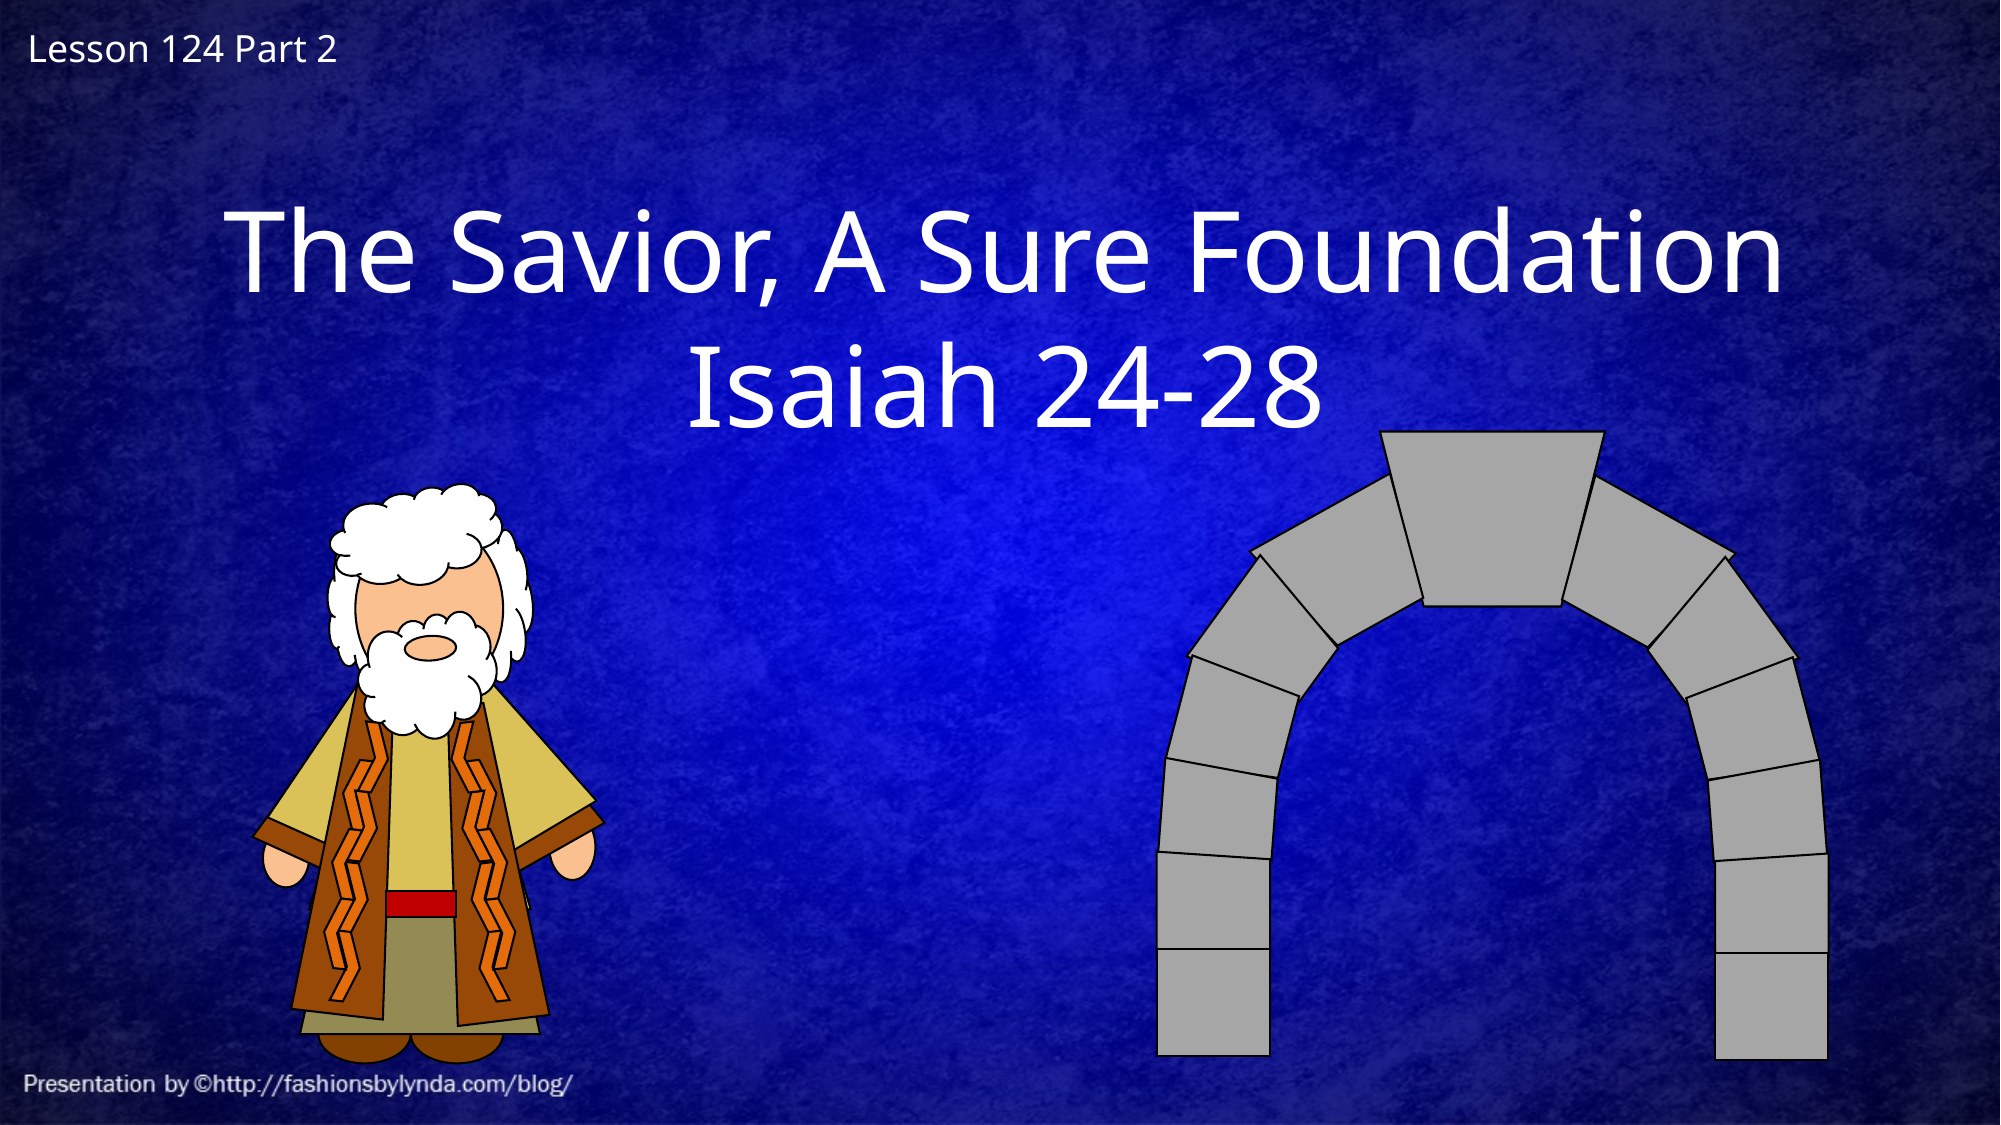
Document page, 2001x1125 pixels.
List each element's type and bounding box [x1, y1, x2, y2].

text_box [262, 489, 596, 1064]
picture [0, 0, 2000, 1125]
text_box [1156, 431, 1829, 1060]
